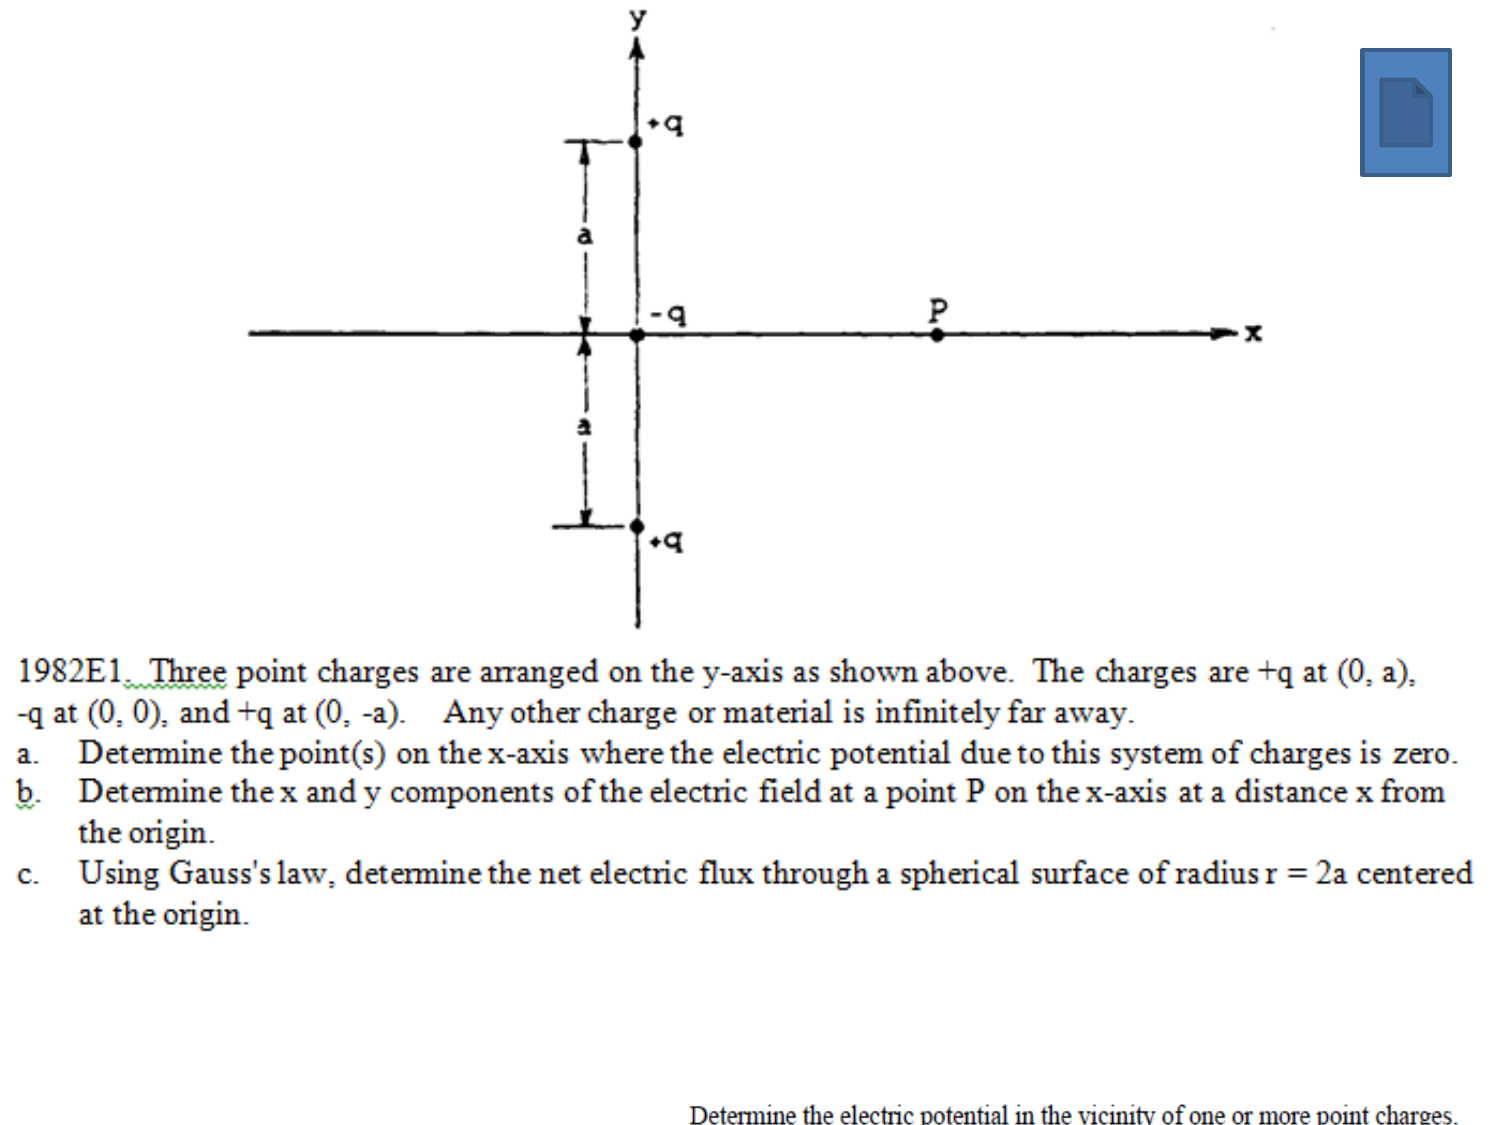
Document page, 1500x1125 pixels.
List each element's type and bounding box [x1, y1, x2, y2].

picture [687, 1099, 1500, 1125]
picture [0, 0, 1494, 940]
